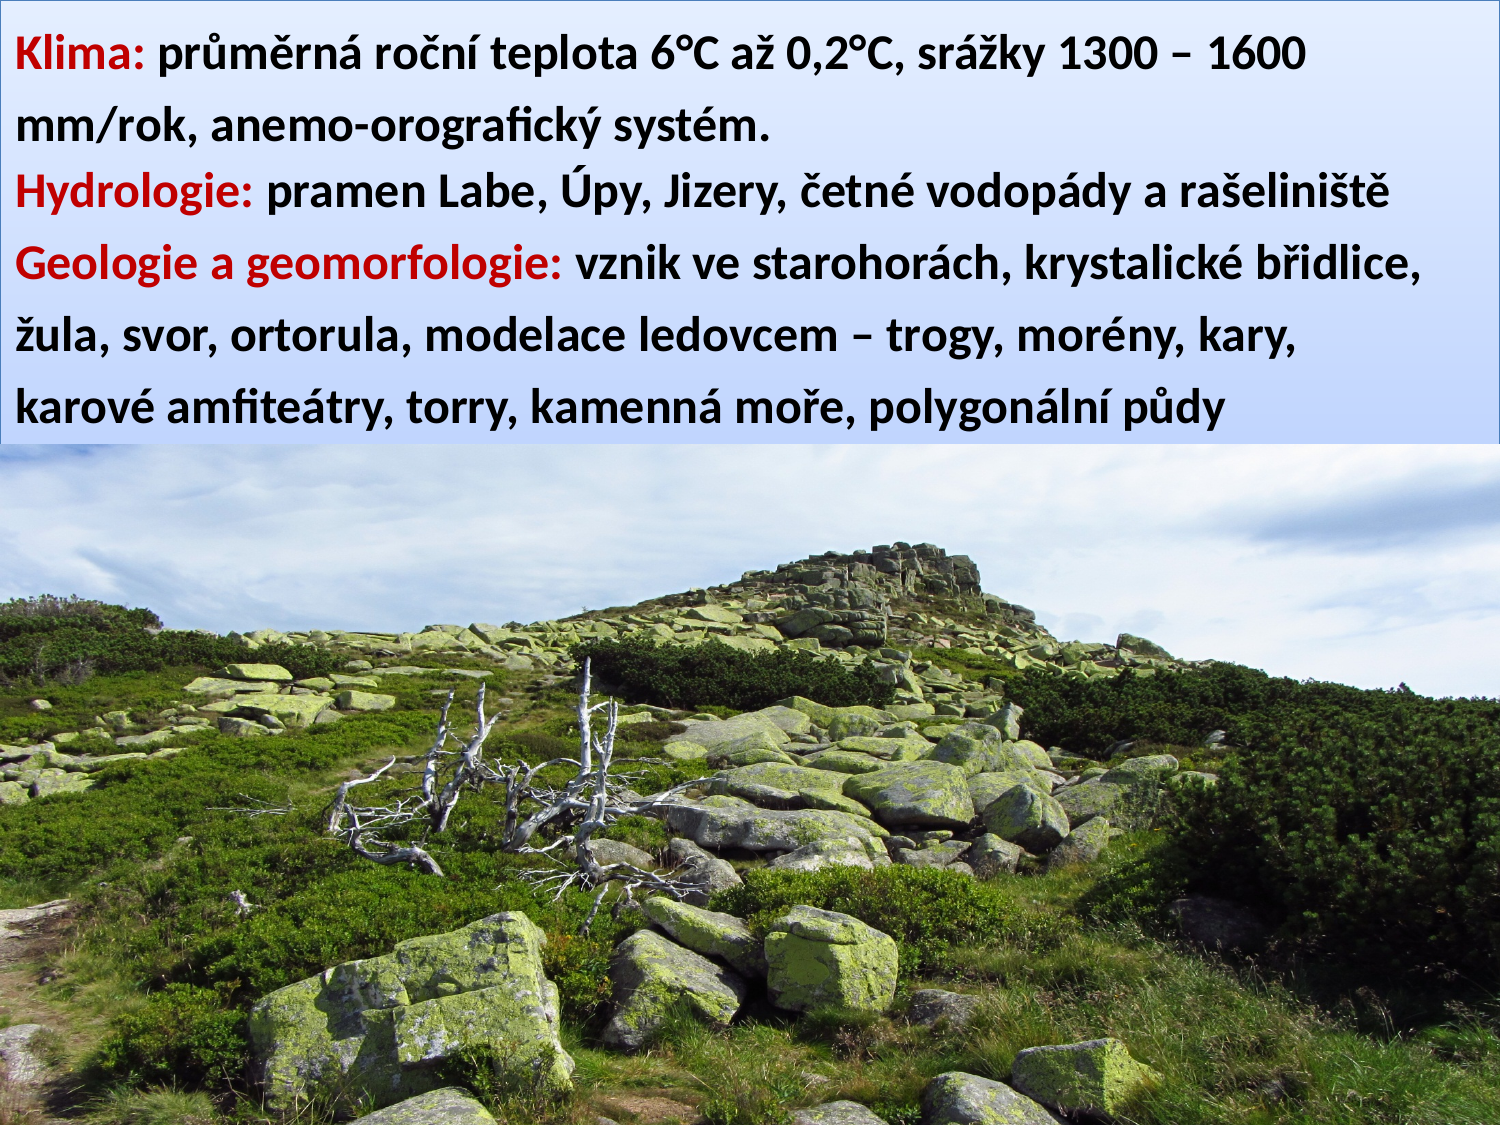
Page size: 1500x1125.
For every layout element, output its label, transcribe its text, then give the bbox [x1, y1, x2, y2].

picture [0, 444, 1500, 1125]
list Klima: průměrná roční teplota 6°C až 0,2°C, srážky 1300 – 1600 mm/rok, anemo-orografický systém. Hydrologie: pramen Labe, Úpy, Jizery, četné vodopády a rašeliniště Geologie a geomorfologie: vznik ve starohorách, krystalické břidlice, žula, svor, ortorula, modelace ledovcem – trogy, morény, kary, karové amfiteátry, torry, kamenná moře, polygonální půdy [0, 0, 1500, 443]
